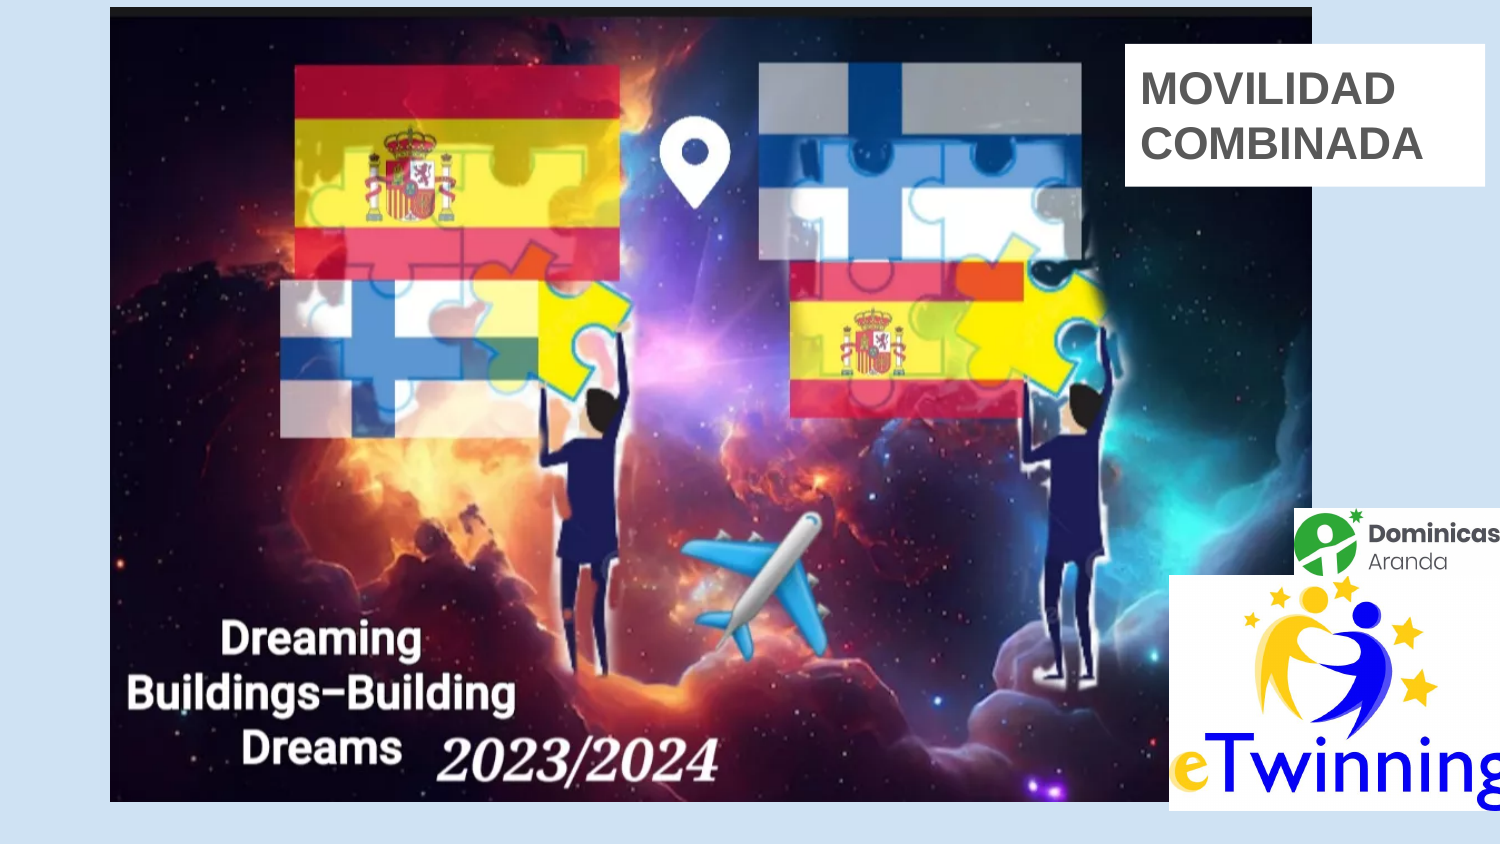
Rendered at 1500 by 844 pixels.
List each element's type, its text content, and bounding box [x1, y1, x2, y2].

picture [110, 7, 1500, 811]
text_box MOVILIDAD COMBINADA [1316, 43, 1486, 187]
